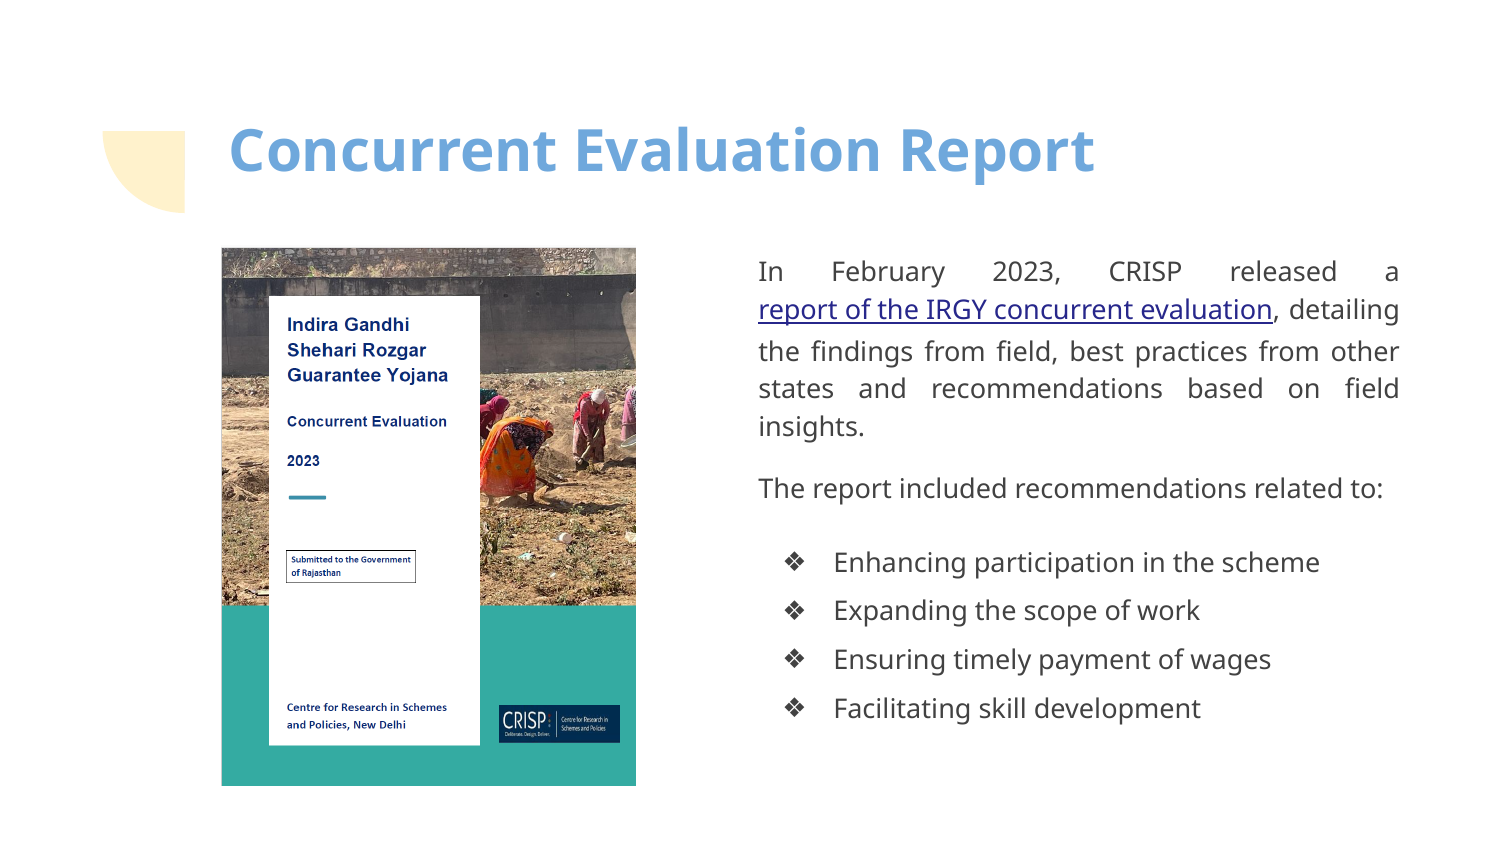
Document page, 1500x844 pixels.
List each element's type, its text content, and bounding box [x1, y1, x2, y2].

list In February 2023, CRISP released a report of the IRGY concurrent evaluation, detailing the findings from field, best practices from other states and recommendations based on field insights. The report included recommendations related to: Enhancing participation in the scheme Expanding the scope of work Ensuring timely payment of wages Facilitating skill development [743, 234, 1415, 652]
picture [221, 245, 637, 786]
title Concurrent Evaluation Report [213, 98, 1368, 263]
